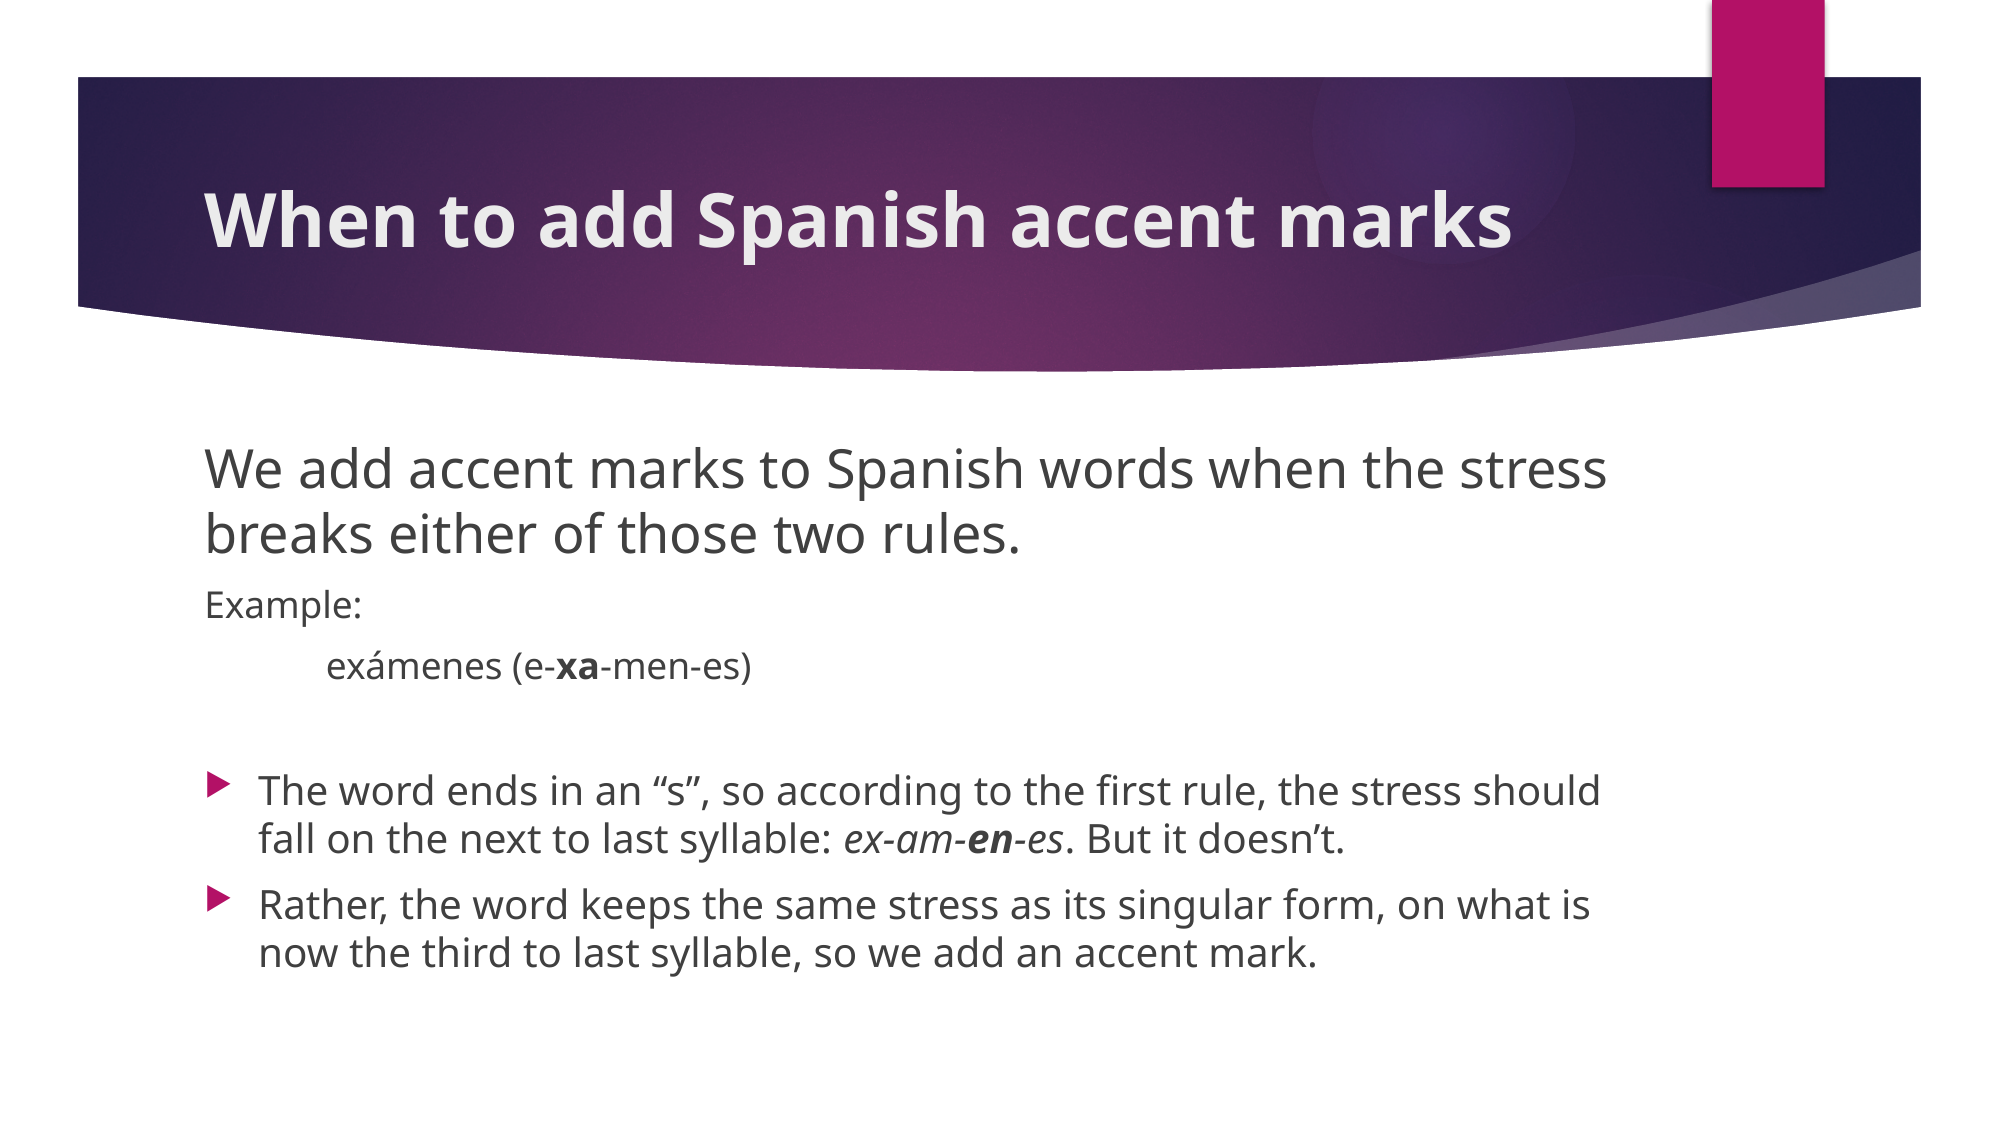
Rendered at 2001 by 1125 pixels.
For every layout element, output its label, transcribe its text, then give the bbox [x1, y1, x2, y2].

list We add accent marks to Spanish words when the stress breaks either of those two rules. Example: exámenes (e-xa-men-es) The word ends in an “s”, so according to the first rule, the stress should fall on the next to last syllable: ex-am-en-es. But it doesn’t. Rather, the word keeps the same stress as its singular form, on what is now the third to last syllable, so we add an accent mark. [189, 427, 1638, 988]
title When to add Spanish accent marks [189, 159, 1627, 276]
